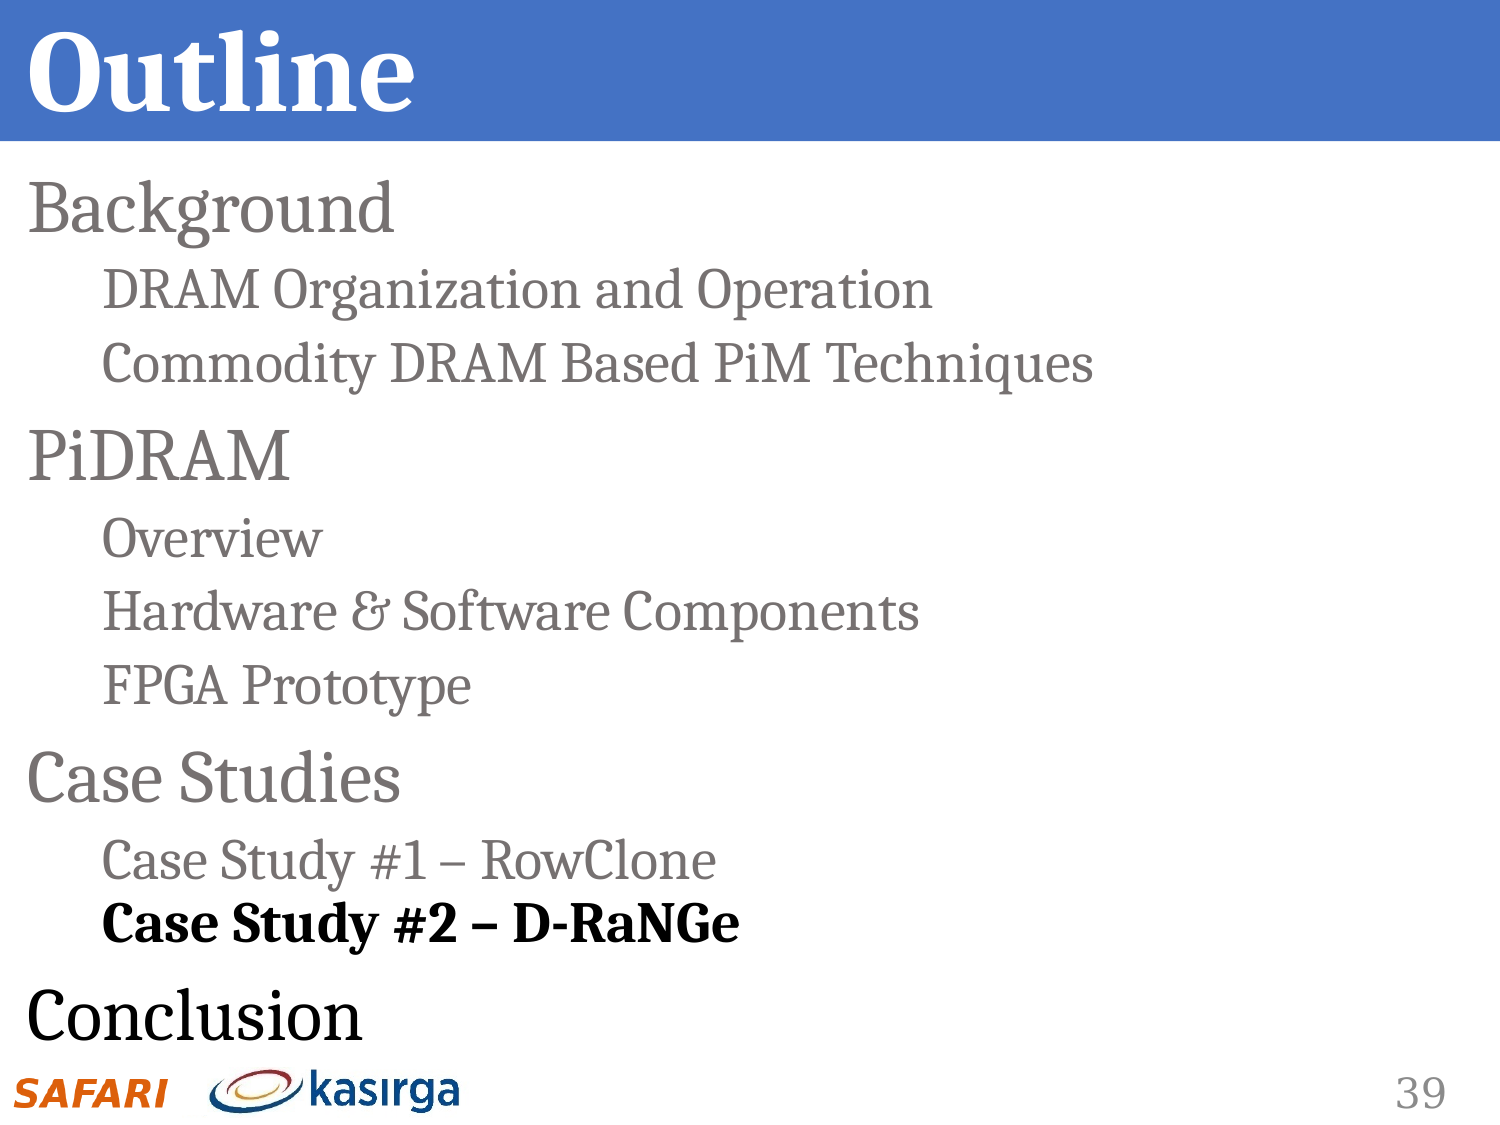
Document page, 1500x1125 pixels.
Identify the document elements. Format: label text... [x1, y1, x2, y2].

title Outline [12, 1, 1487, 127]
picture [12, 1070, 173, 1117]
list Background DRAM Organization and Operation Commodity DRAM Based PiM Techniques PiDRAM Overview Hardware & Software Components FPGA Prototype Case Studies Case Study #1 – RowClone Case Study #2 – D-RaNGe Conclusion [12, 159, 1487, 1052]
picture [182, 1057, 490, 1121]
